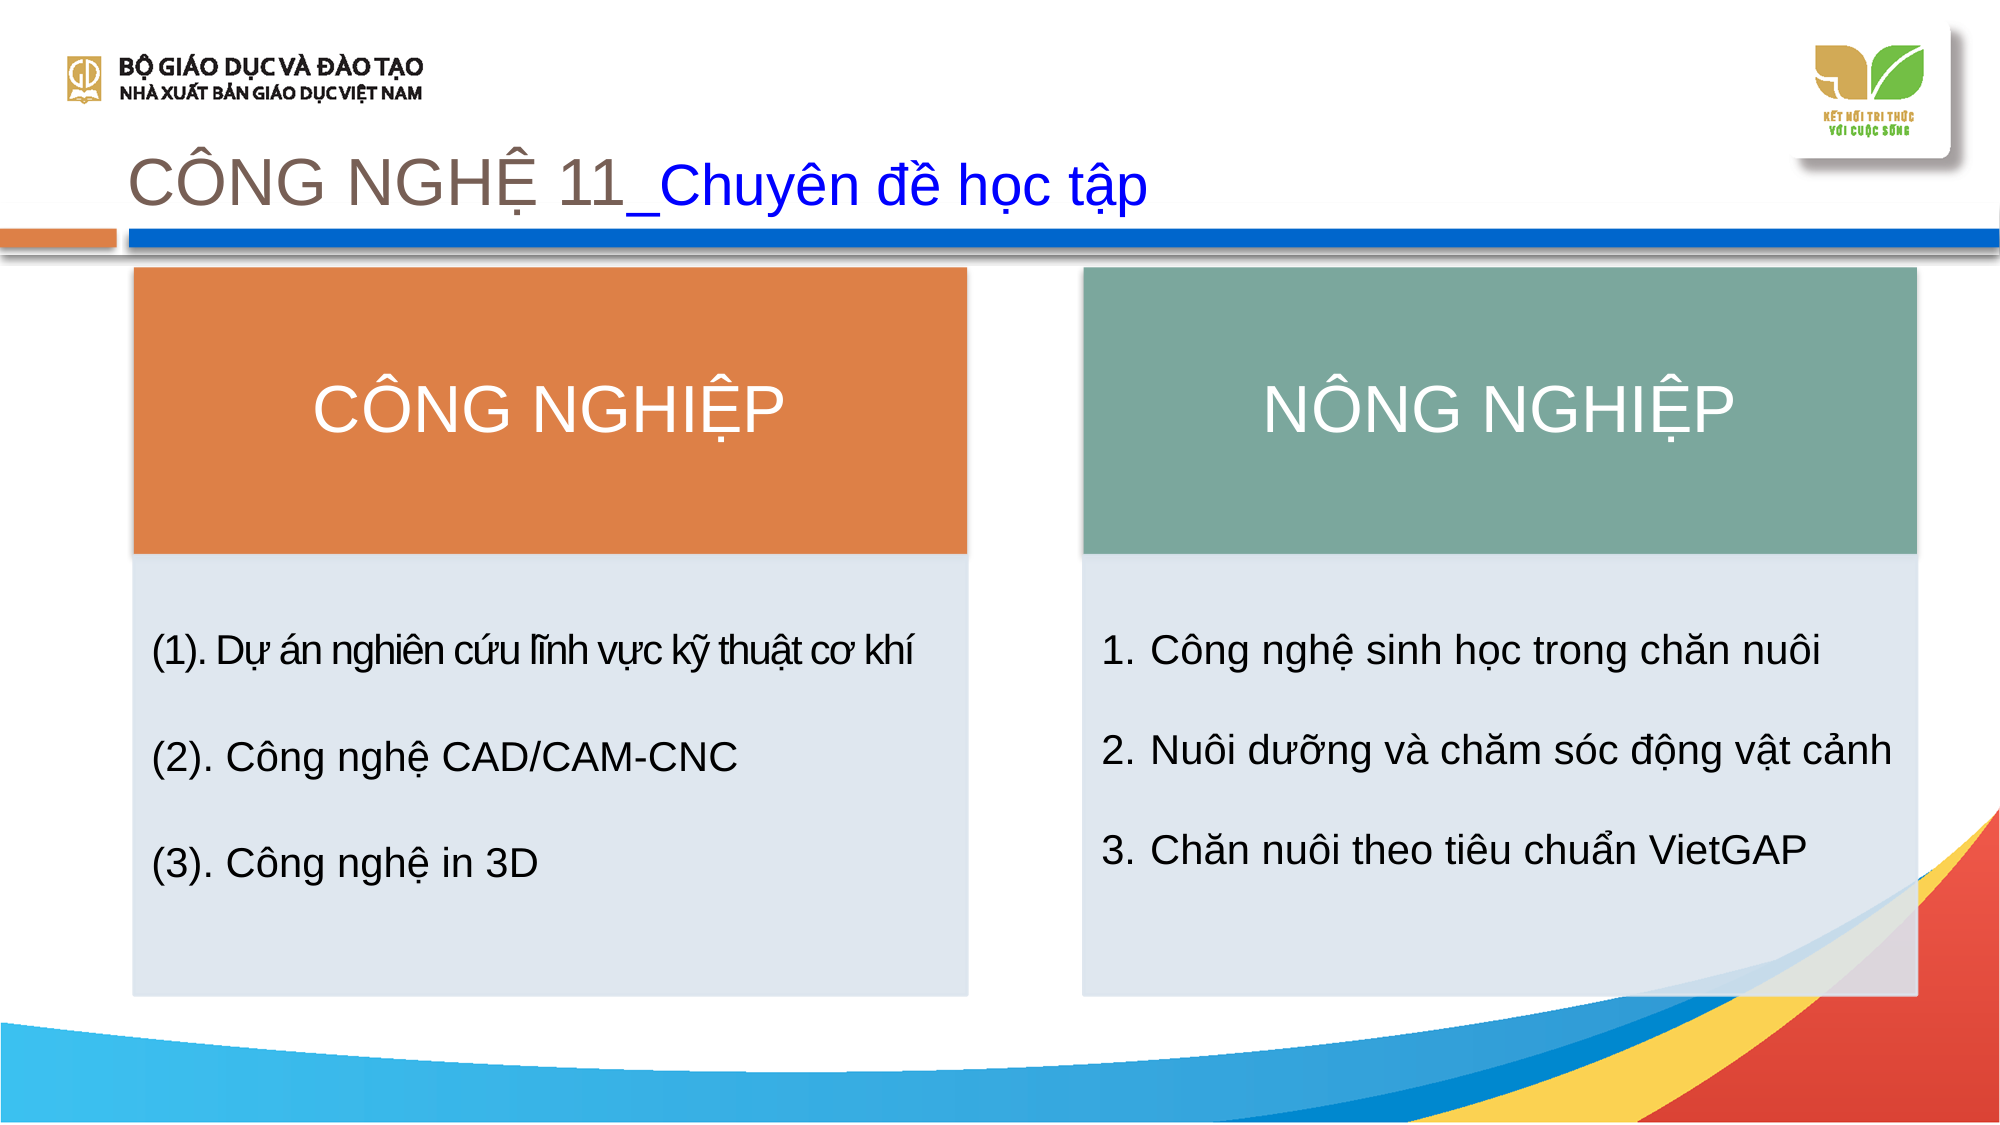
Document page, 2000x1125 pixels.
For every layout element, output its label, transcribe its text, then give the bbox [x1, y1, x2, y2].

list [133, 262, 1918, 1001]
title CÔNG NGHỆ 11_Chuyên đề học tập [112, 122, 1628, 236]
picture [0, 255, 2000, 1125]
picture [0, 0, 2000, 202]
